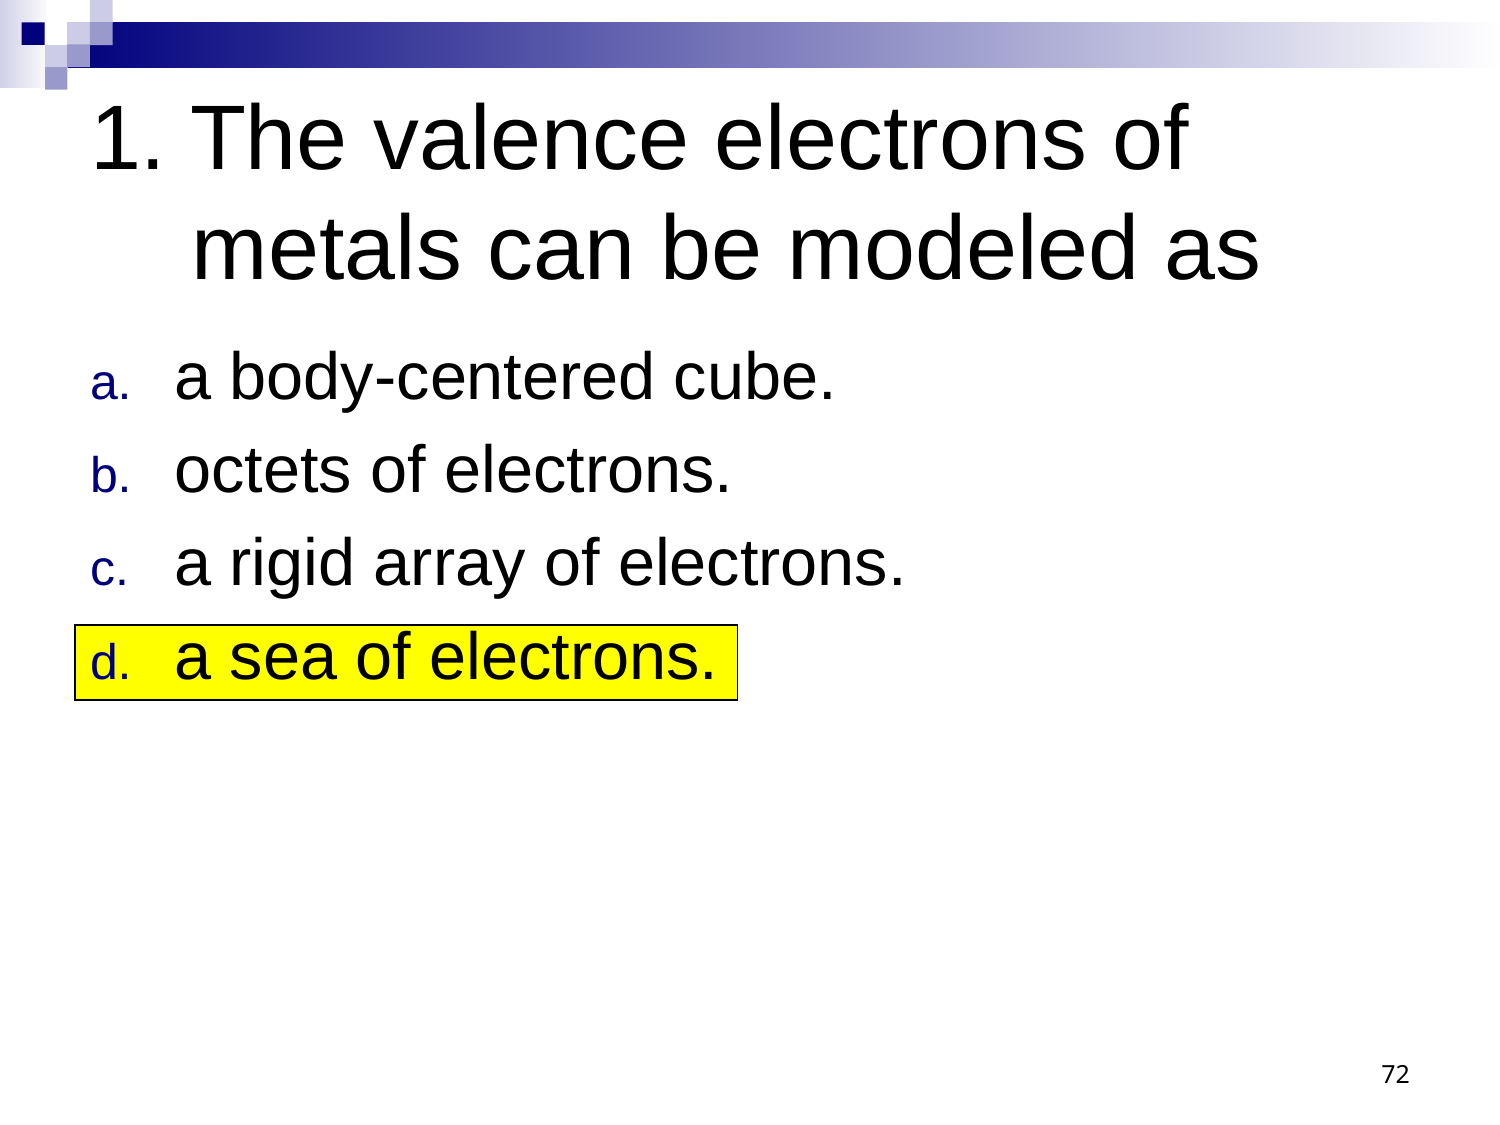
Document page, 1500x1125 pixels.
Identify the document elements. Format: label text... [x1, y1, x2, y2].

slide_number 72 [1074, 1024, 1426, 1101]
list a body-centered cube. octets of electrons. a rigid array of electrons. a sea of electrons. [74, 324, 1426, 963]
title 1. The valence electrons of metals can be modeled as [74, 74, 1426, 301]
